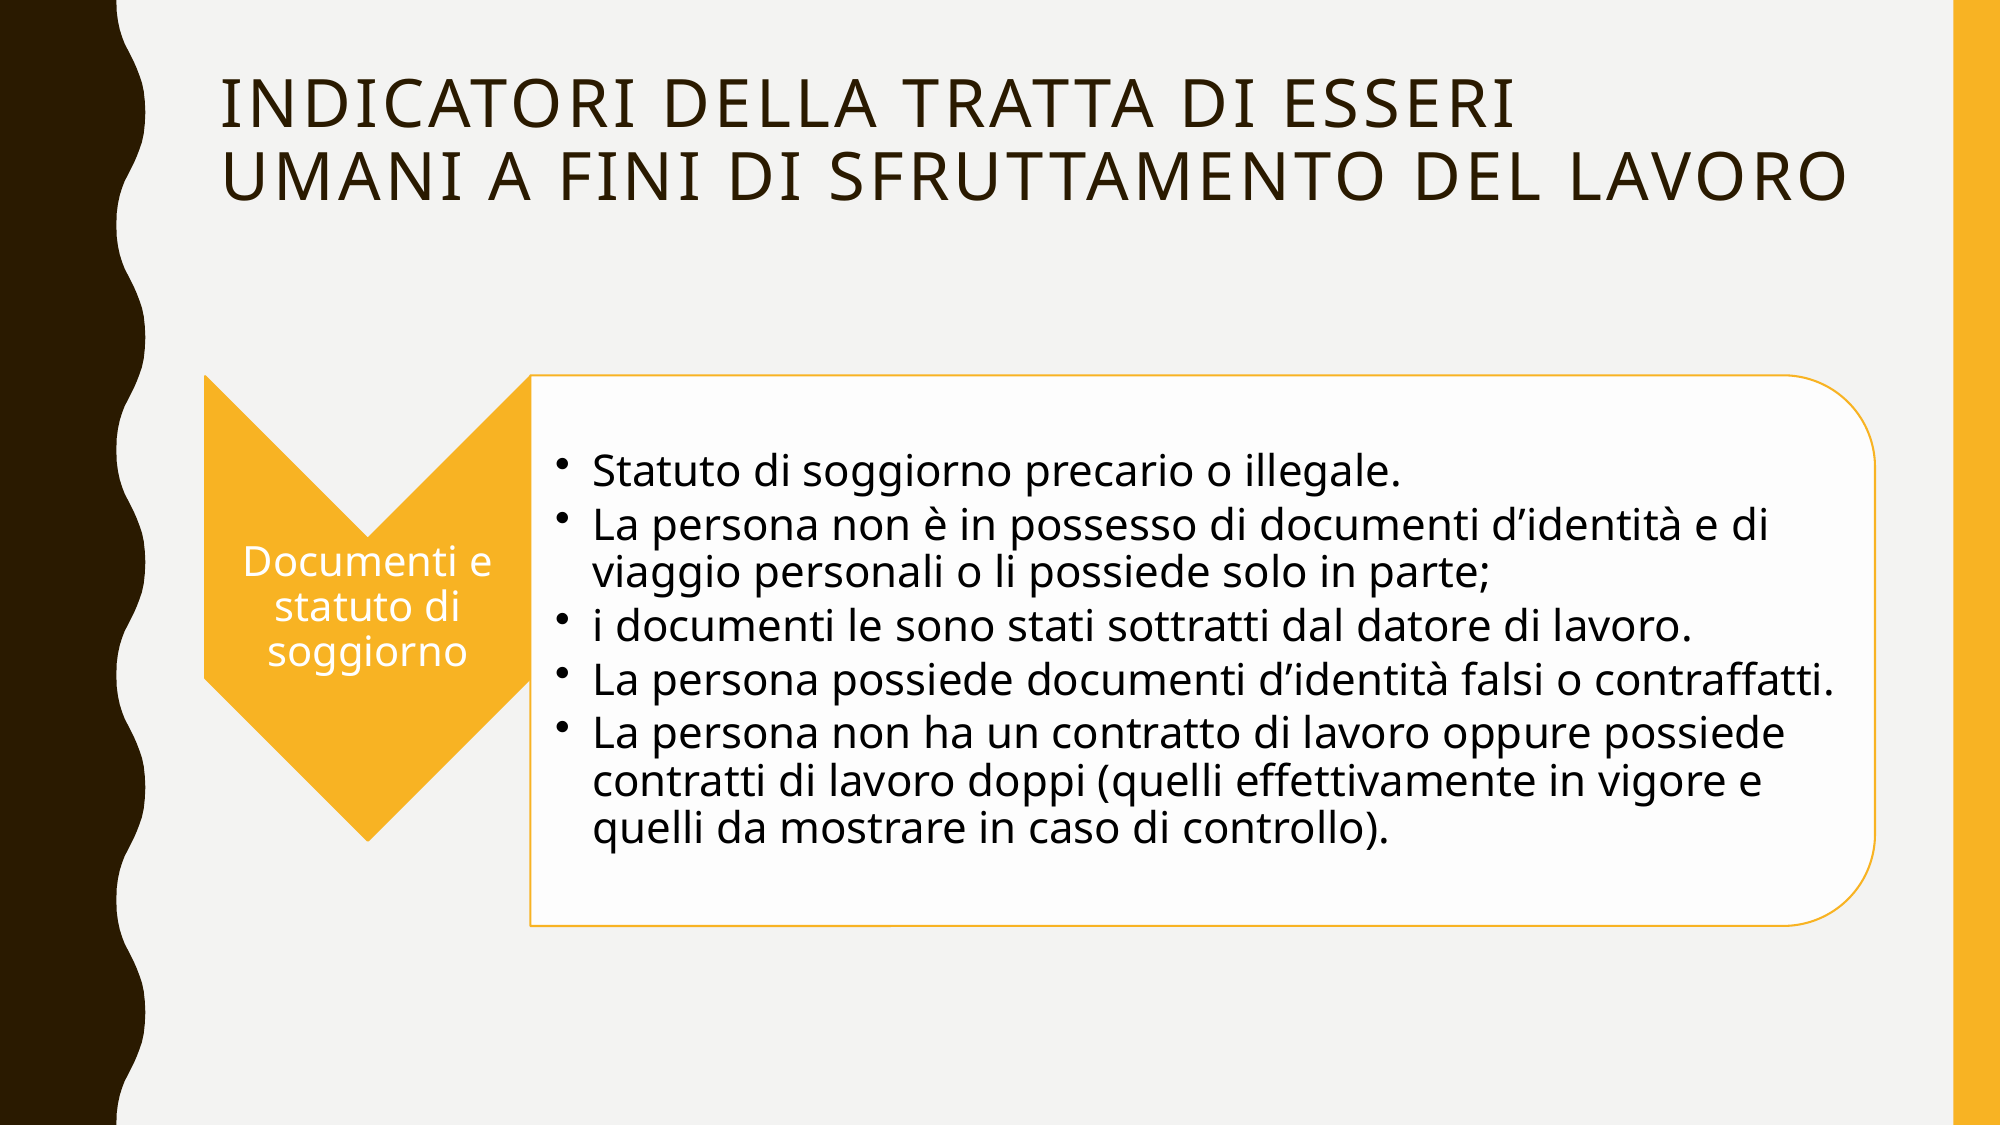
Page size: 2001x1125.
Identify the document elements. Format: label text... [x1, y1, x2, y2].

title Indicatori della tratta di esseri umani a fini di sfruttamento del lavoro [205, 62, 1875, 308]
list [205, 374, 1875, 965]
